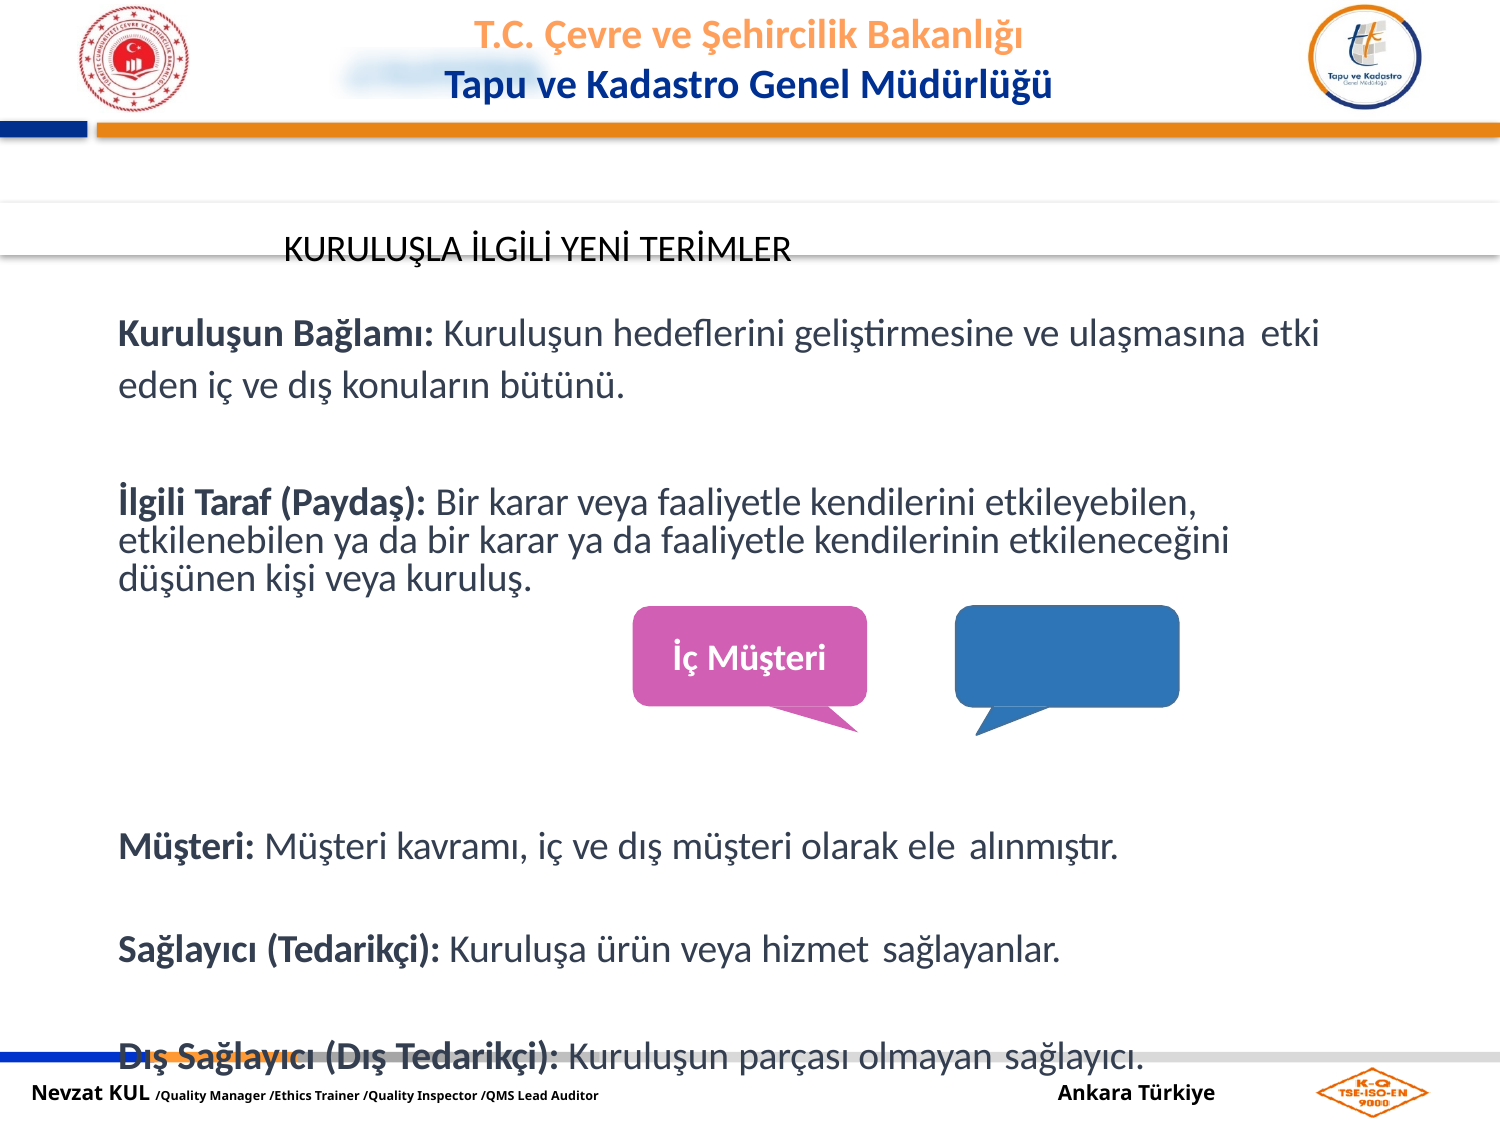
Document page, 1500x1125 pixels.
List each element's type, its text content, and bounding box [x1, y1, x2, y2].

title KURULUŞLA İLGİLİ YENİ TERİMLER [146, 224, 1354, 413]
text_box Kuruluşun Bağlamı: Kuruluşun hedeflerini geliştirmesine ve ulaşmasına etki eden iç ve dış konuların bütünü. İlgili Taraf (Paydaş): Bir karar veya faaliyetle kendilerini etkileyebilen, etkilenebilen ya da bir karar ya da faaliyetle kendilerinin etkileneceğini düşünen kişi veya kuruluş. İç Müşteri Dış Müşteri Müşteri: Müşteri kavramı, iç ve dış müşteri olarak ele alınmıştır. Sağlayıcı (Tedarikçi): Kuruluşa ürün veya hizmet sağlayanlar. Dış Sağlayıcı (Dış Tedarikçi): Kuruluşun parçası olmayan sağlayıcı. [116, 306, 1330, 1078]
picture [1315, 1067, 1431, 1118]
picture [77, 4, 190, 113]
picture [1299, 0, 1430, 118]
